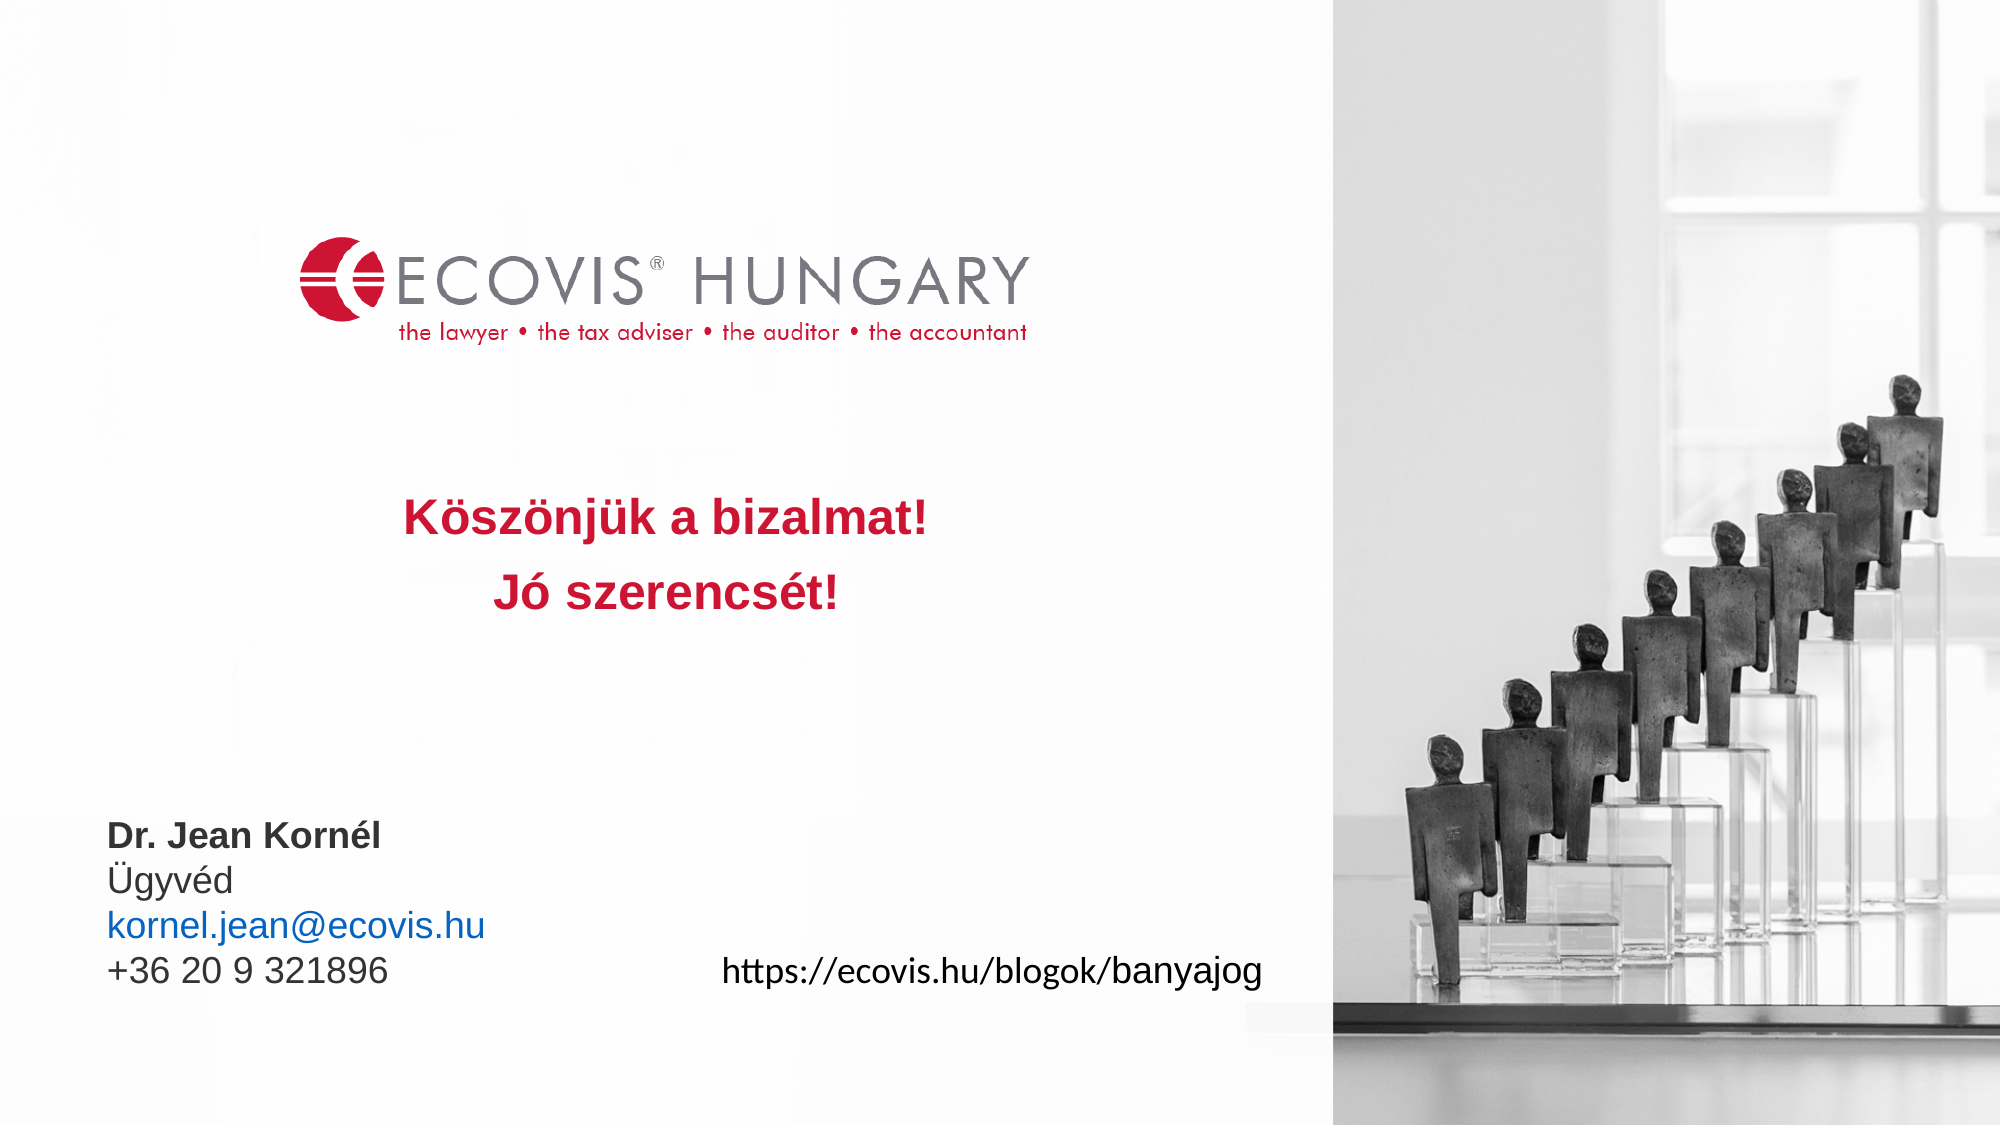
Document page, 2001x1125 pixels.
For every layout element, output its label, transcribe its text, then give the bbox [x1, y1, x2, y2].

text_box Dr. Jean Kornél Ügyvéd kornel.jean@ecovis.hu +36 20 9 321896 [92, 803, 1093, 1044]
picture [1334, 0, 2000, 1125]
text_box https://ecovis.hu/blogok/banyajog [1093, 938, 1293, 999]
list Köszönjük a bizalmat! Jó szerencsét! [92, 484, 1242, 727]
picture [300, 213, 1034, 345]
